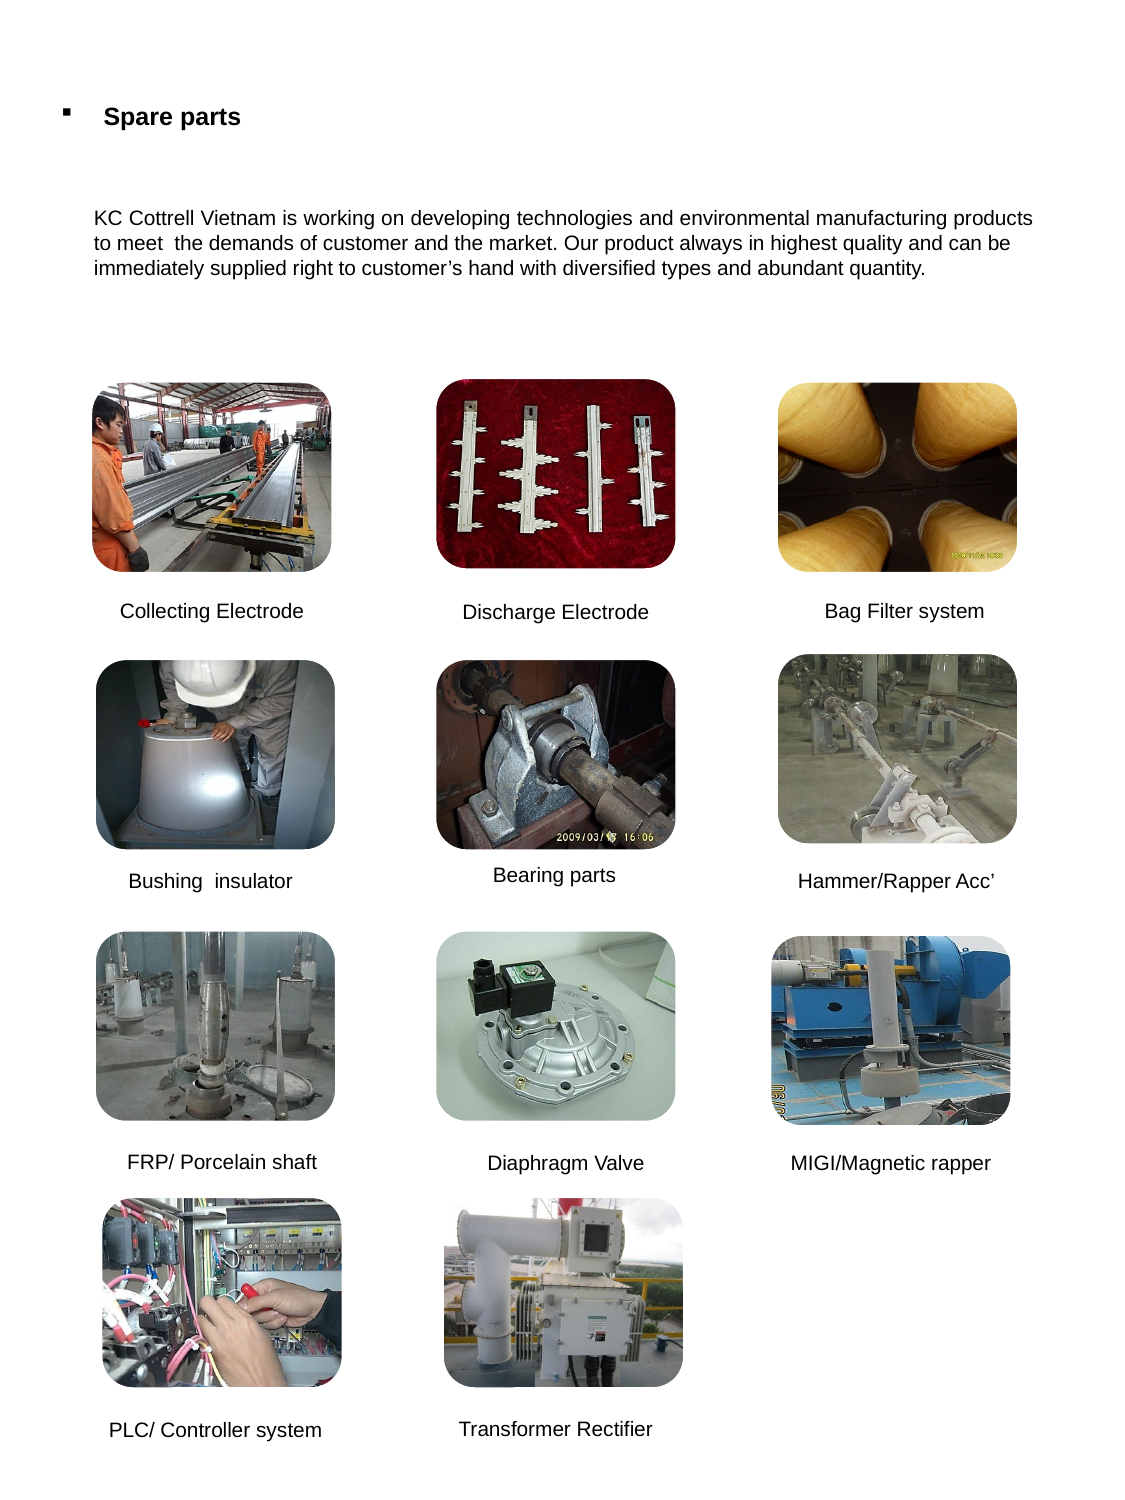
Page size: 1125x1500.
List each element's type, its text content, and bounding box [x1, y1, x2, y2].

text_box [434, 658, 678, 852]
text_box [442, 1196, 685, 1390]
text_box Diaphragm Valve [387, 1142, 712, 1182]
text_box Bag Filter system [726, 590, 1084, 630]
text_box Bearing parts [376, 853, 733, 894]
text_box Transformer Rectifier [377, 1408, 735, 1449]
text_box Spare parts [46, 93, 975, 138]
text_box [94, 929, 337, 1123]
text_box [94, 658, 337, 852]
text_box [100, 1196, 344, 1390]
text_box KC Cottrell Vietnam is working on developing technologies and environmental manufacturing products to meet the demands of customer and the market. Our product always in highest quality and can be immediately supplied right to customer’s hand with diversified types and abundant quantity. [79, 196, 1048, 287]
text_box [434, 377, 678, 571]
text_box Bushing insulator [32, 860, 390, 901]
text_box [776, 652, 1019, 846]
text_box [769, 934, 1013, 1128]
text_box FRP/ Porcelain shaft [43, 1141, 401, 1181]
text_box Hammer/Rapper Acc’ [717, 860, 1075, 901]
text_box MIGI/Magnetic rapper [712, 1142, 1070, 1182]
text_box Discharge Electrode [377, 590, 735, 631]
text_box [434, 929, 678, 1123]
text_box Collecting Electrode [33, 590, 377, 630]
text_box PLC/ Controller system [36, 1409, 377, 1449]
text_box [90, 380, 334, 574]
text_box [776, 380, 1019, 574]
